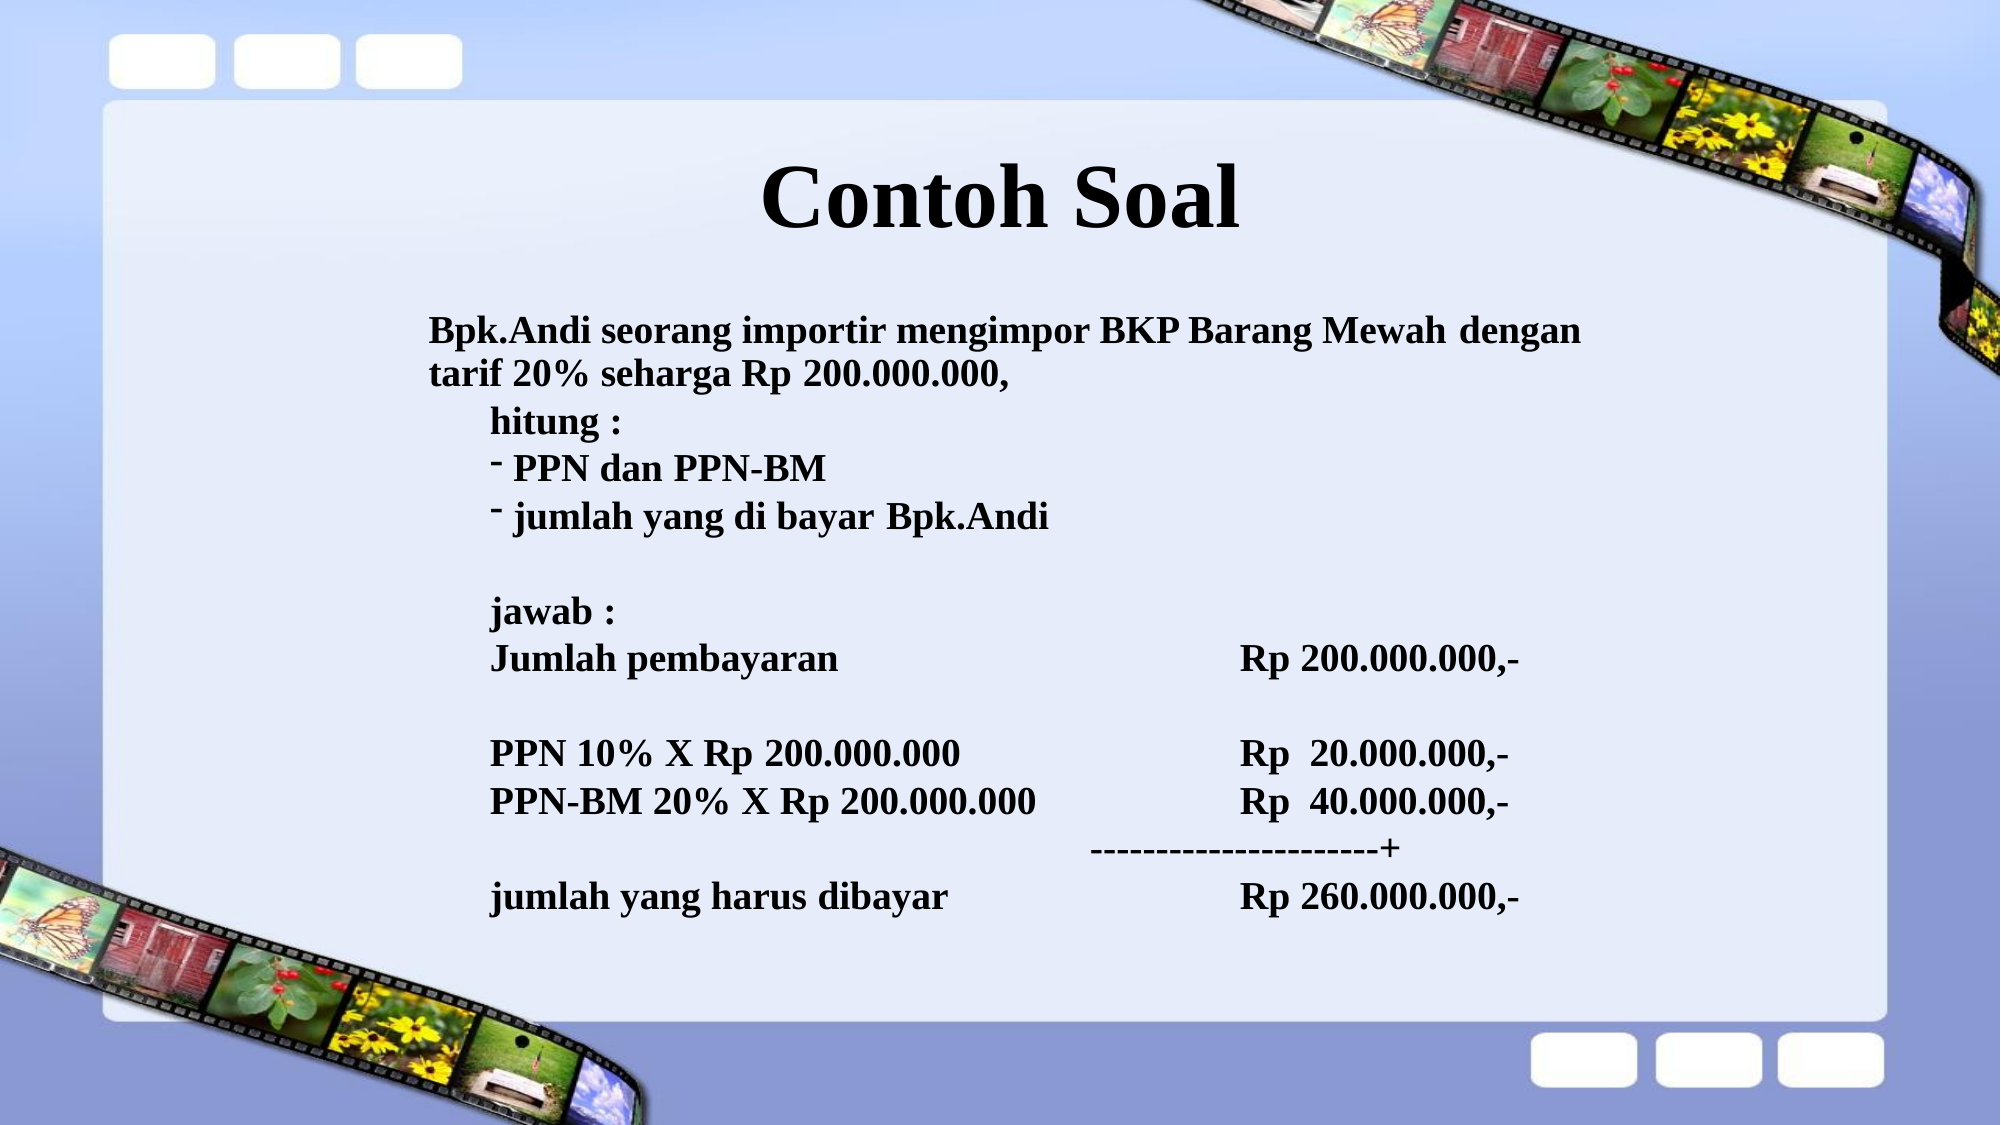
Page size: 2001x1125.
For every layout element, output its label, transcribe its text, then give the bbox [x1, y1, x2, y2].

text_box PPN 10% X Rp 200.000.000 PPN-BM 20% X Rp 200.000.000 [487, 725, 1042, 823]
text_box jawab : Jumlah pembayaran [487, 582, 843, 680]
picture [0, 0, 2000, 1125]
text_box Rp 200.000.000,- [1238, 630, 1524, 680]
text_box jumlah yang harus dibayar [487, 867, 954, 918]
text_box Bpk.Andi seorang importir mengimpor BKP Barang Mewah dengan tarif 20% seharga Rp 200.000.000, hitung : PPN dan PPN-BM jumlah yang di bayar Bpk.Andi [426, 307, 1592, 538]
text_box Rp 20.000.000,- Rp 40.000.000,- ----------------------+ Rp 260.000.000,- [1088, 725, 1524, 918]
title Contoh Soal [757, 133, 1243, 307]
